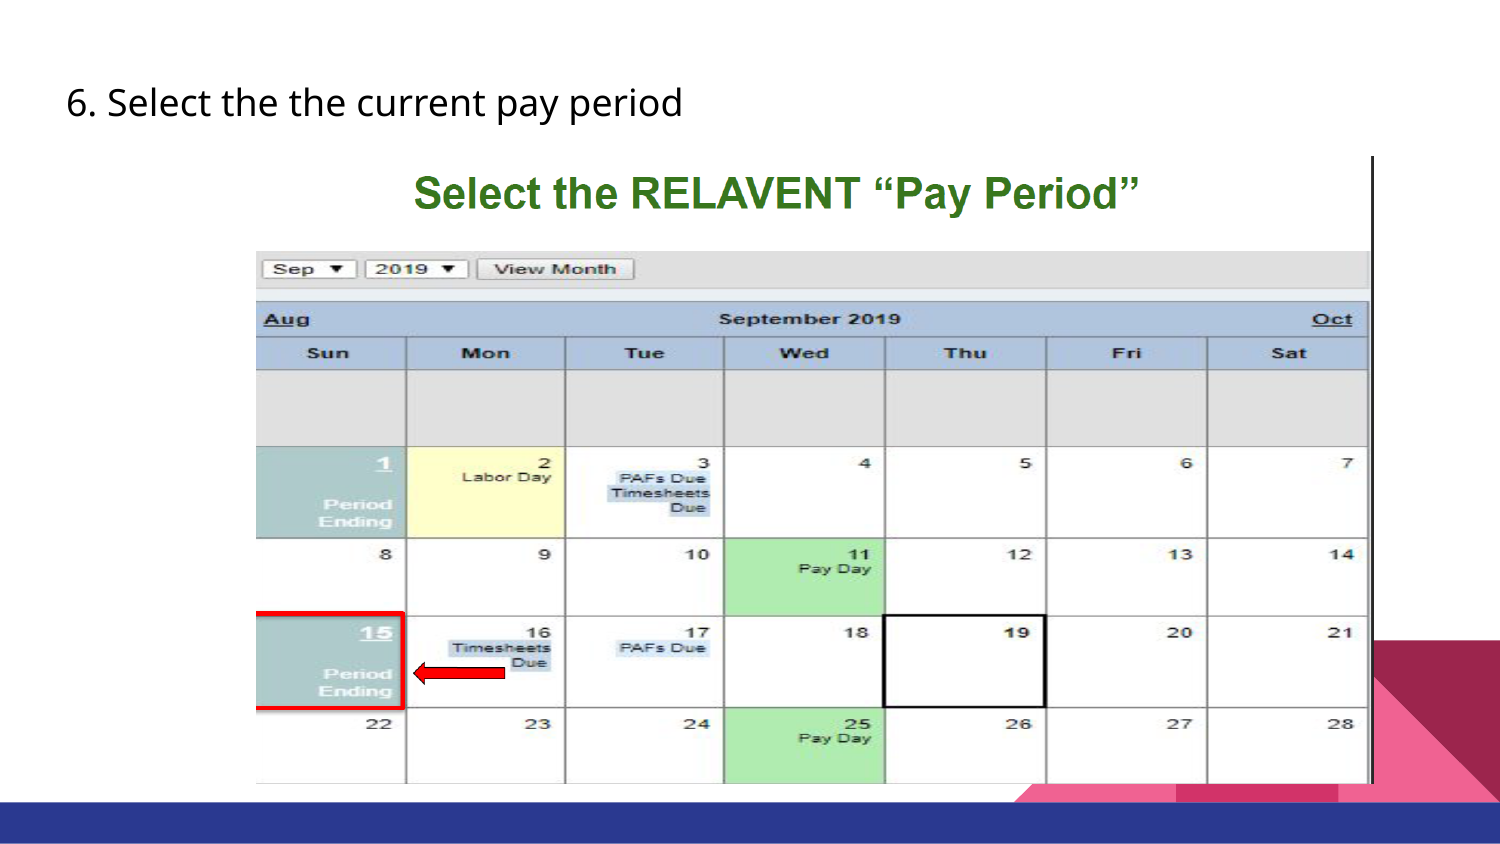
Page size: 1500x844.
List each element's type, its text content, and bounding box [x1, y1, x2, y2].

picture [255, 156, 1374, 784]
title 6. Select the the current pay period [51, 67, 1449, 167]
